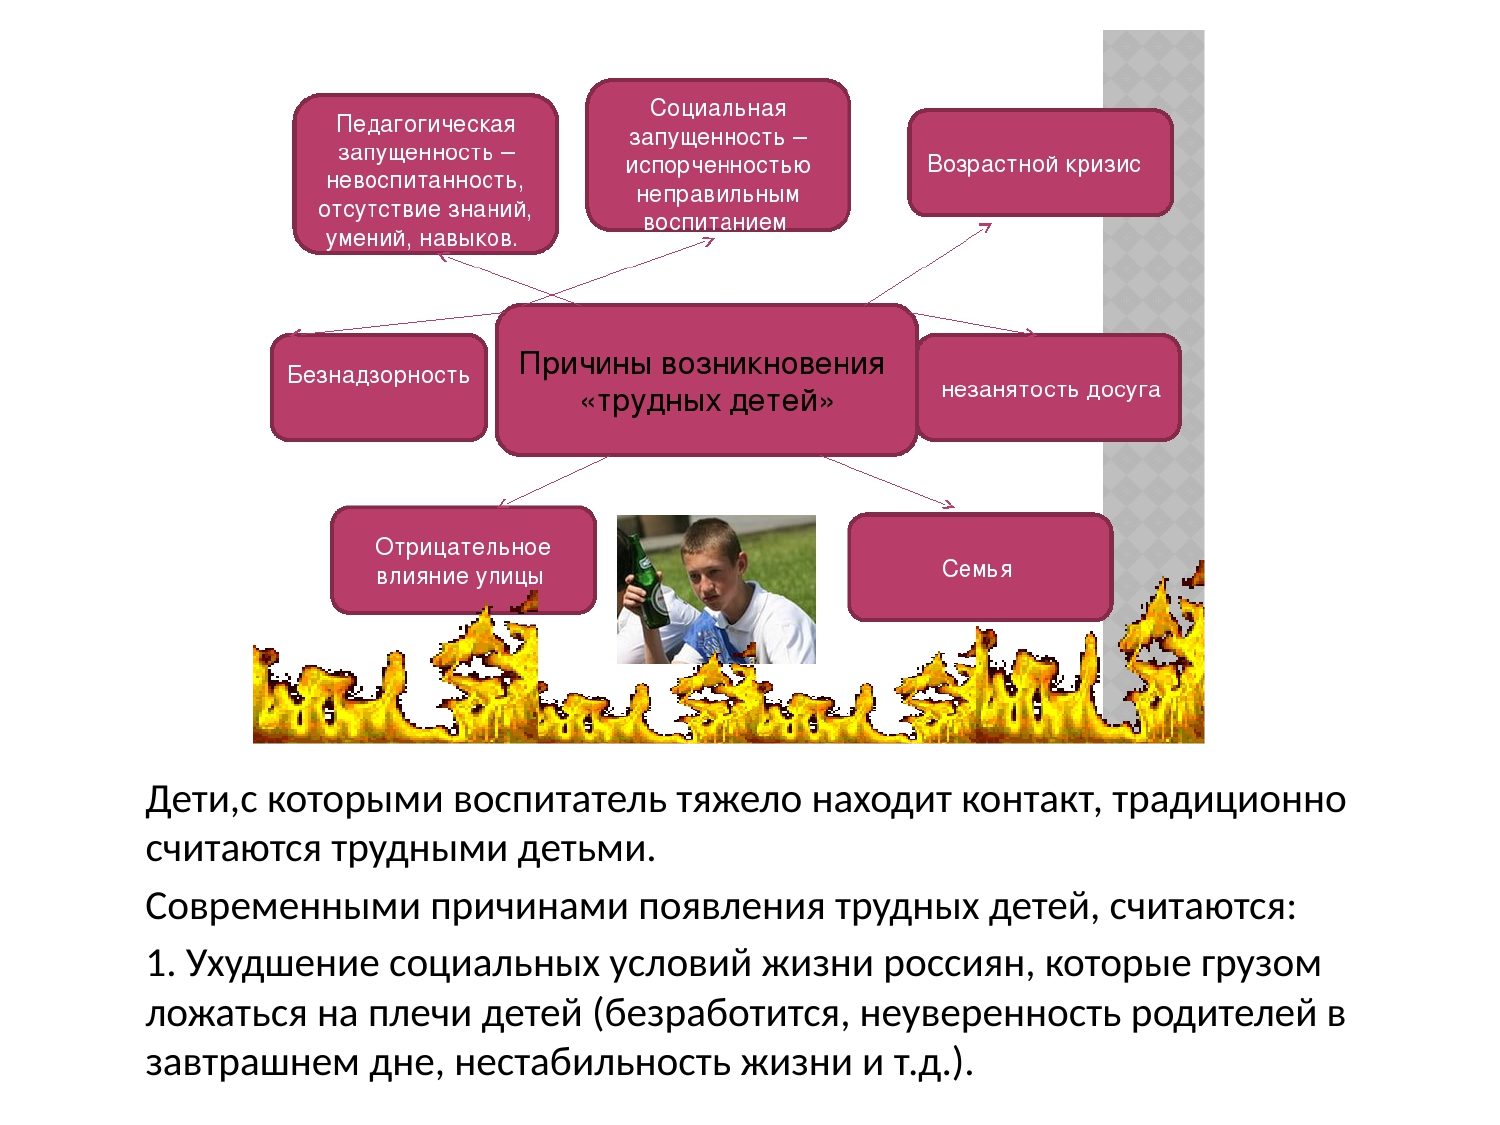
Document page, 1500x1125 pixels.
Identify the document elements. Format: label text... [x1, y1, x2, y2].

picture [253, 30, 1205, 745]
list Дети,с которыми воспитатель тяжело находит контакт, традиционно считаются трудными детьми. Современными причинами появления трудных детей, считаются: 1. Ухудшение социальных условий жизни россиян, которые грузом ложаться на плечи детей (безработится, неуверенность родителей в завтрашнем дне, нестабильность жизни и т.д.). [75, 763, 1425, 1094]
